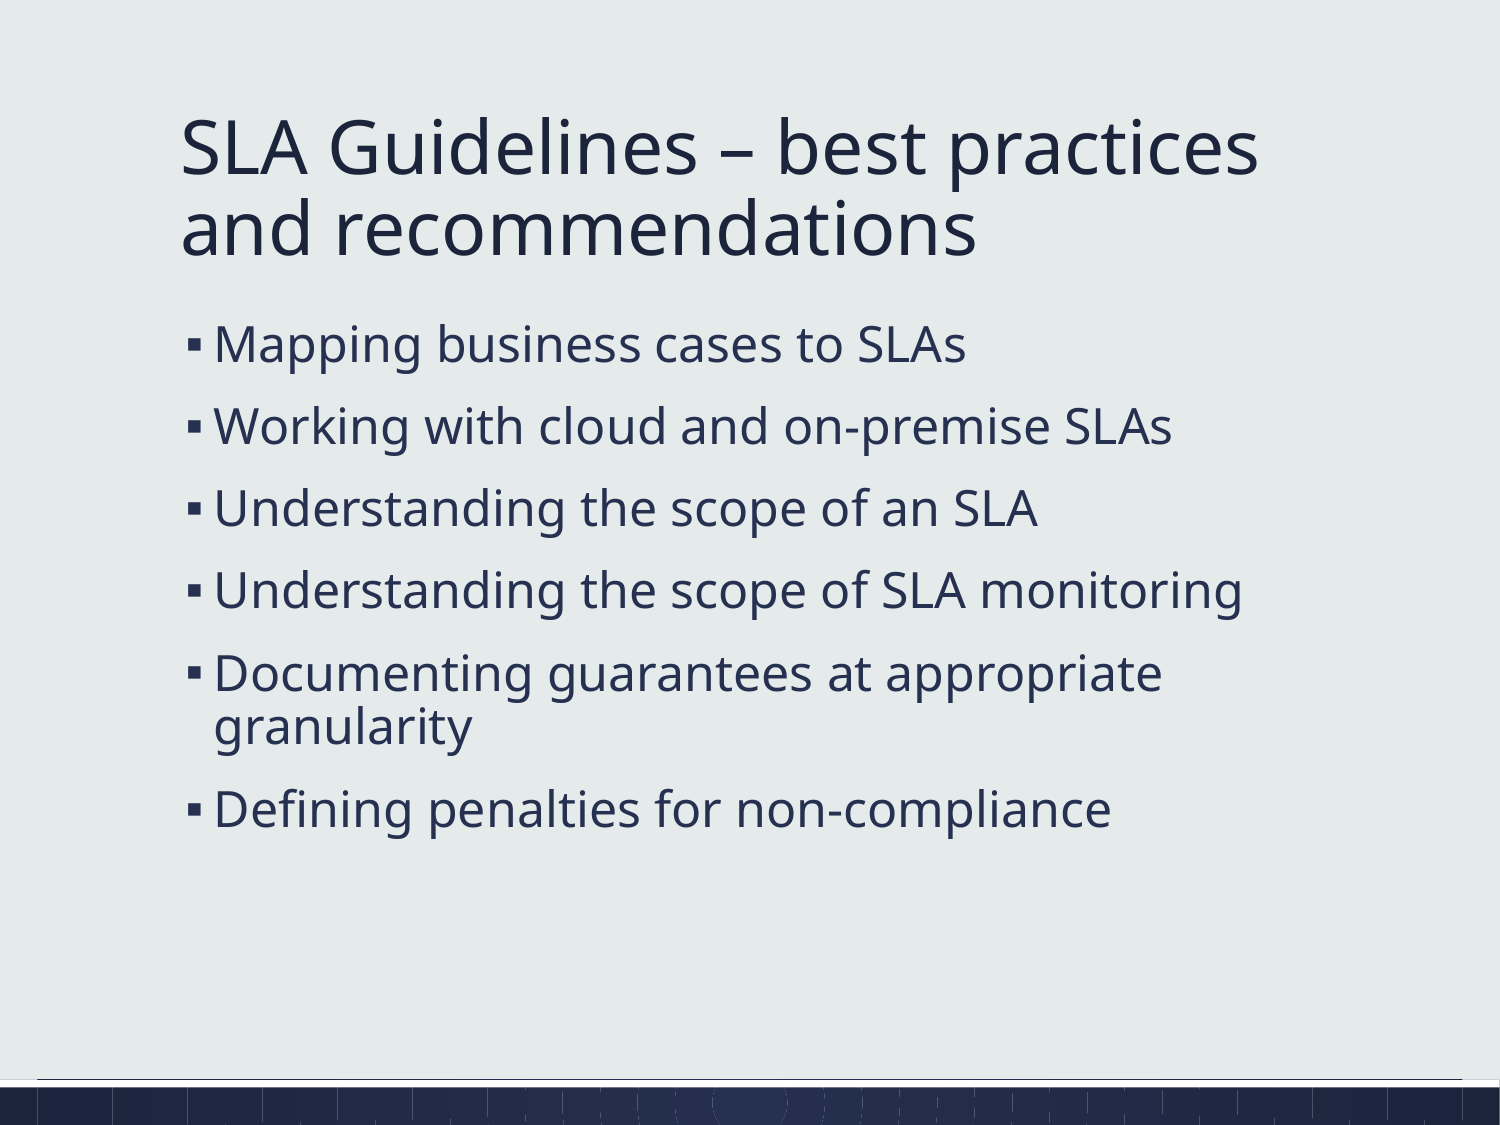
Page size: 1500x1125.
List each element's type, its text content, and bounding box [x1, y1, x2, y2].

title SLA Guidelines – best practices and recommendations [165, 76, 1335, 279]
list Mapping business cases to SLAs Working with cloud and on-premise SLAs Understanding the scope of an SLA Understanding the scope of SLA monitoring Documenting guarantees at appropriate granularity Defining penalties for non-compliance [165, 311, 1335, 990]
